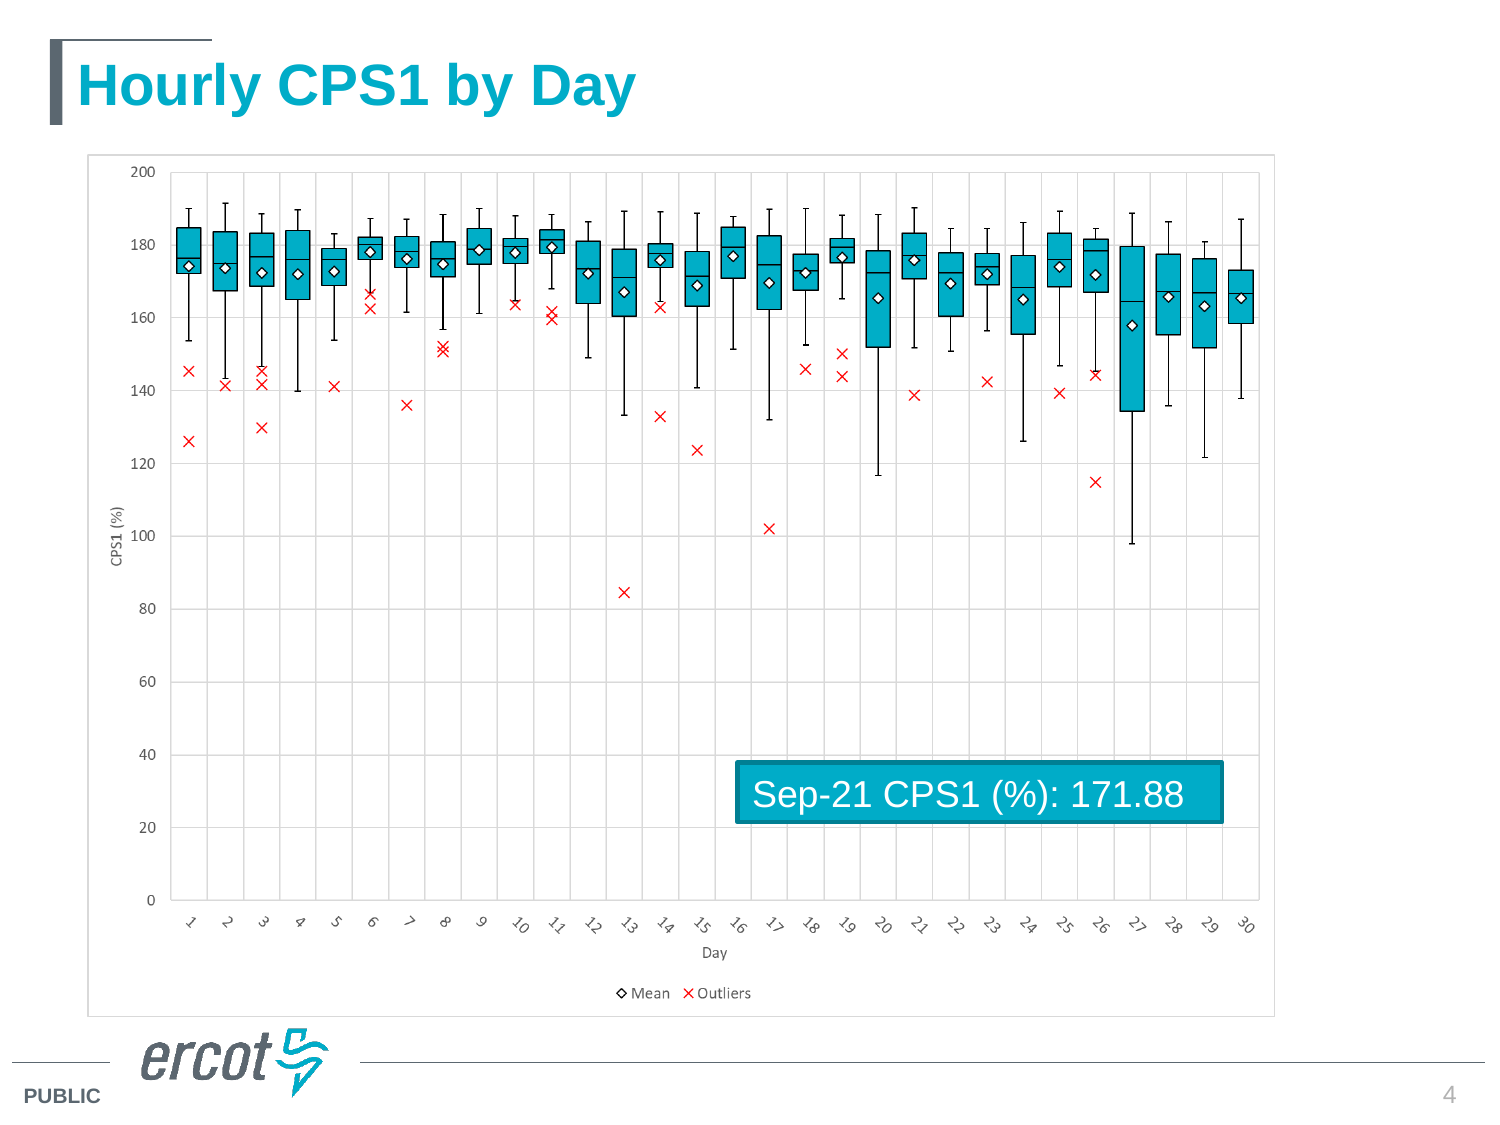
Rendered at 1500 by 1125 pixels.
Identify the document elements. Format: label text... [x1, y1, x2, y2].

slide_number 4 [1412, 1076, 1488, 1112]
picture [87, 153, 1276, 1017]
title Hourly CPS1 by Day [62, 39, 1450, 125]
picture [137, 1024, 332, 1100]
